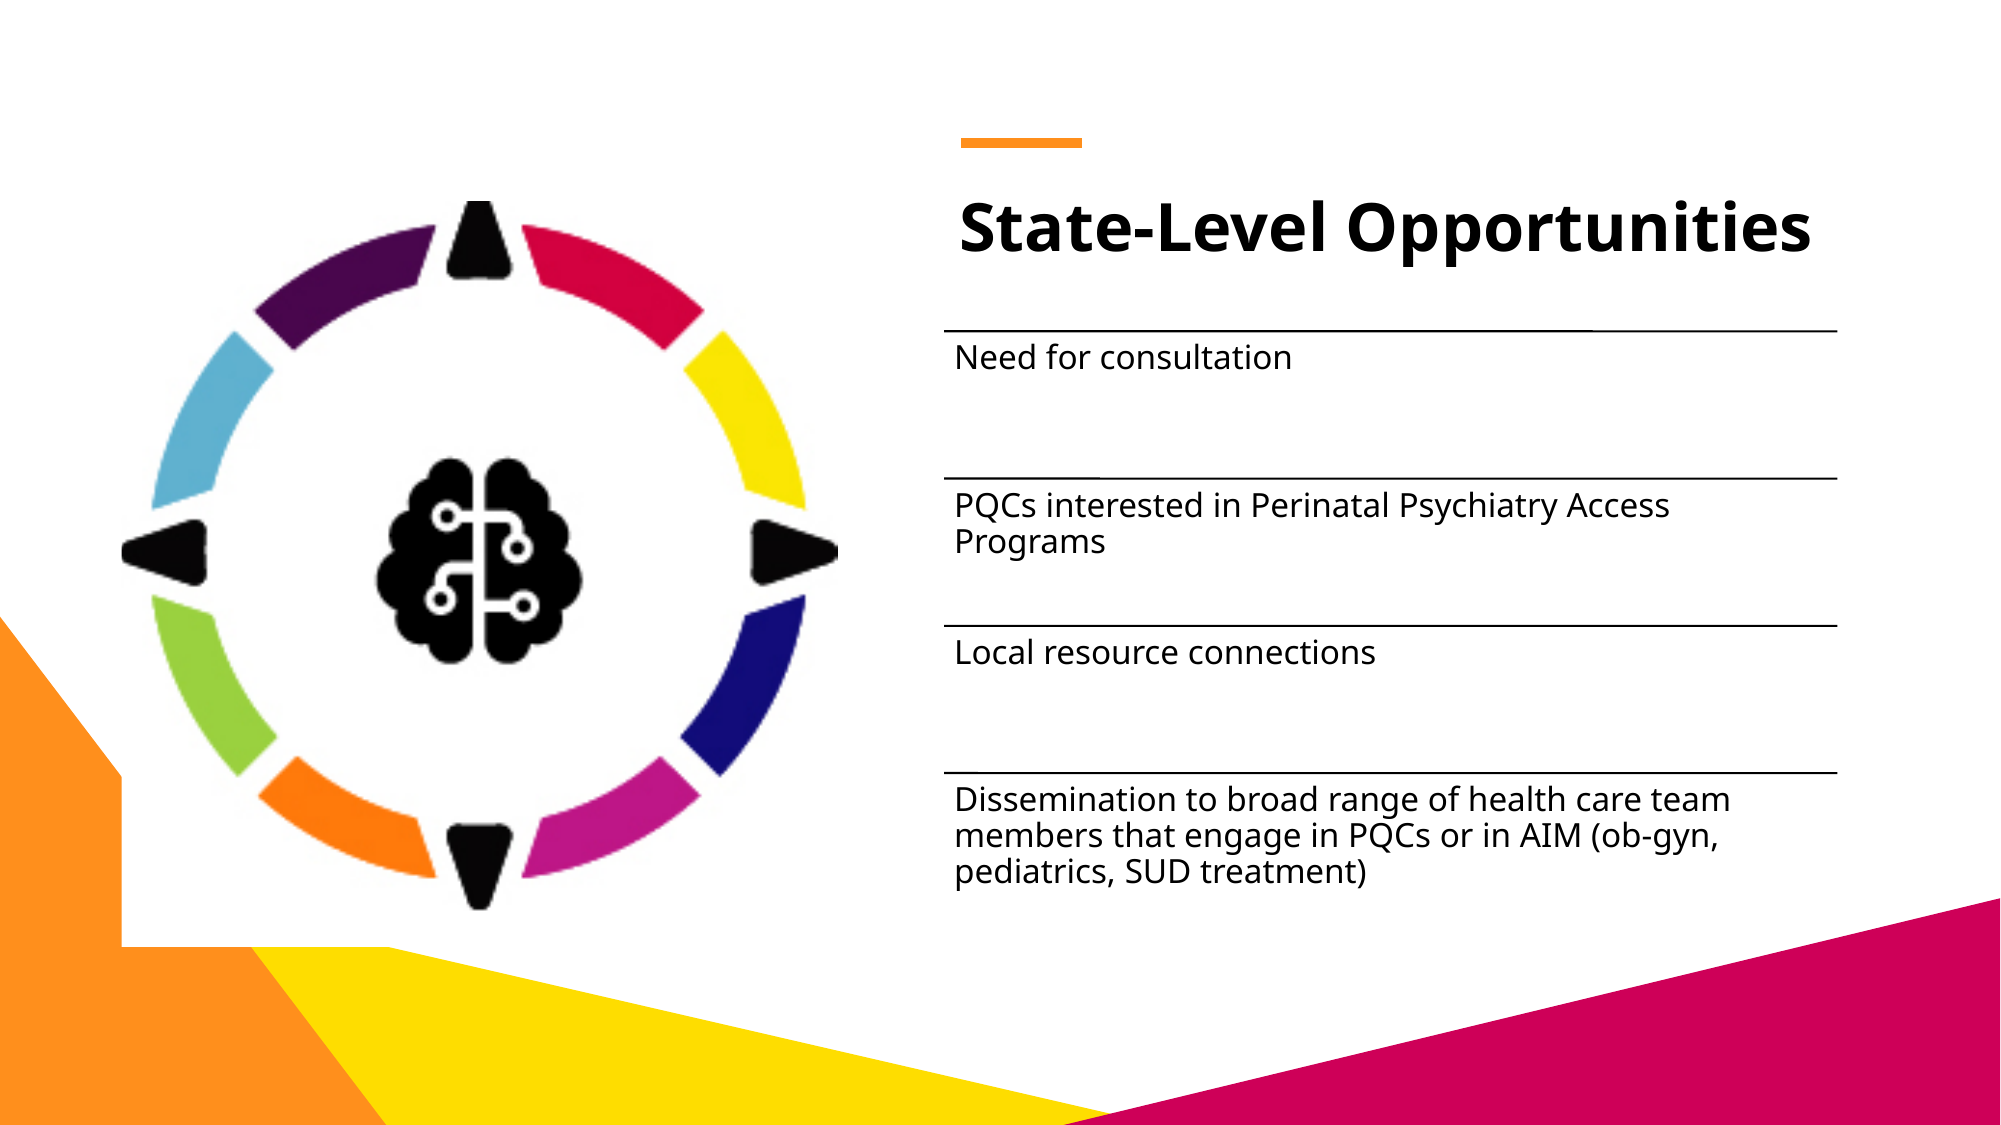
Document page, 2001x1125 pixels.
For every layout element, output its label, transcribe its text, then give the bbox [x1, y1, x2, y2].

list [944, 331, 1838, 921]
picture [121, 201, 838, 947]
title State-Level Opportunities [944, 186, 1863, 417]
